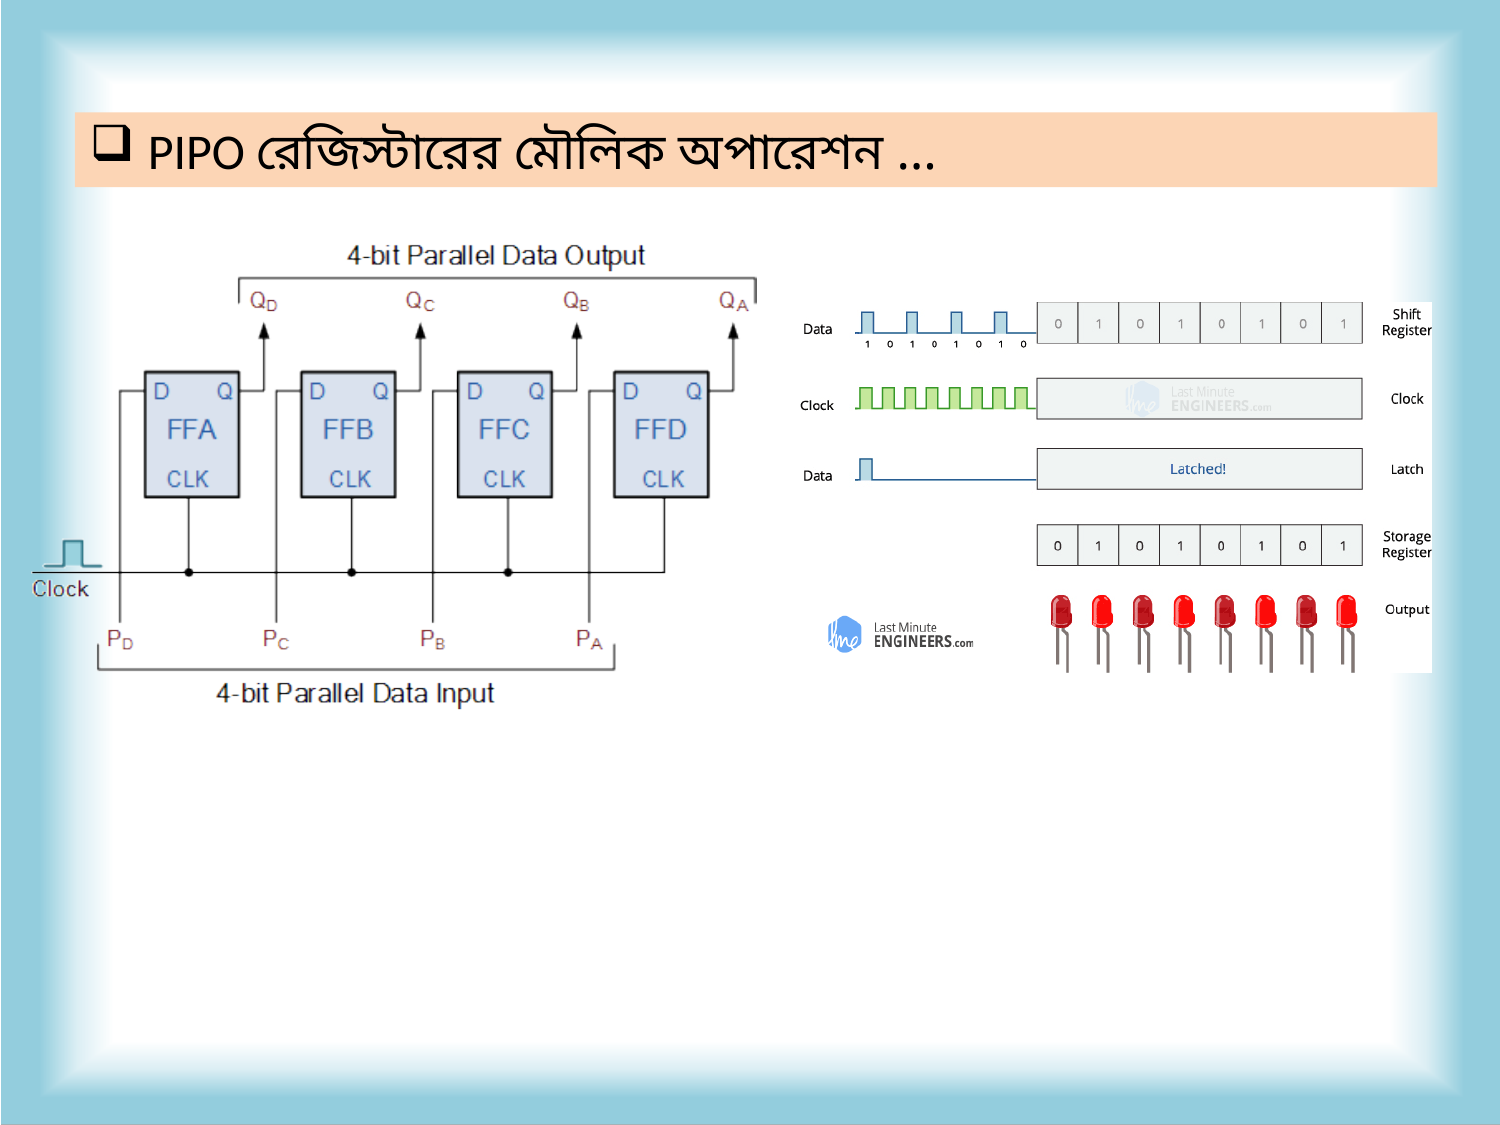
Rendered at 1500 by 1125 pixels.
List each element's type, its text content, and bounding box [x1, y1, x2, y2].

text_box PIPO রেজিস্টারের মৌলিক অপারেশন … [74, 112, 1438, 188]
picture [0, 0, 1500, 1125]
